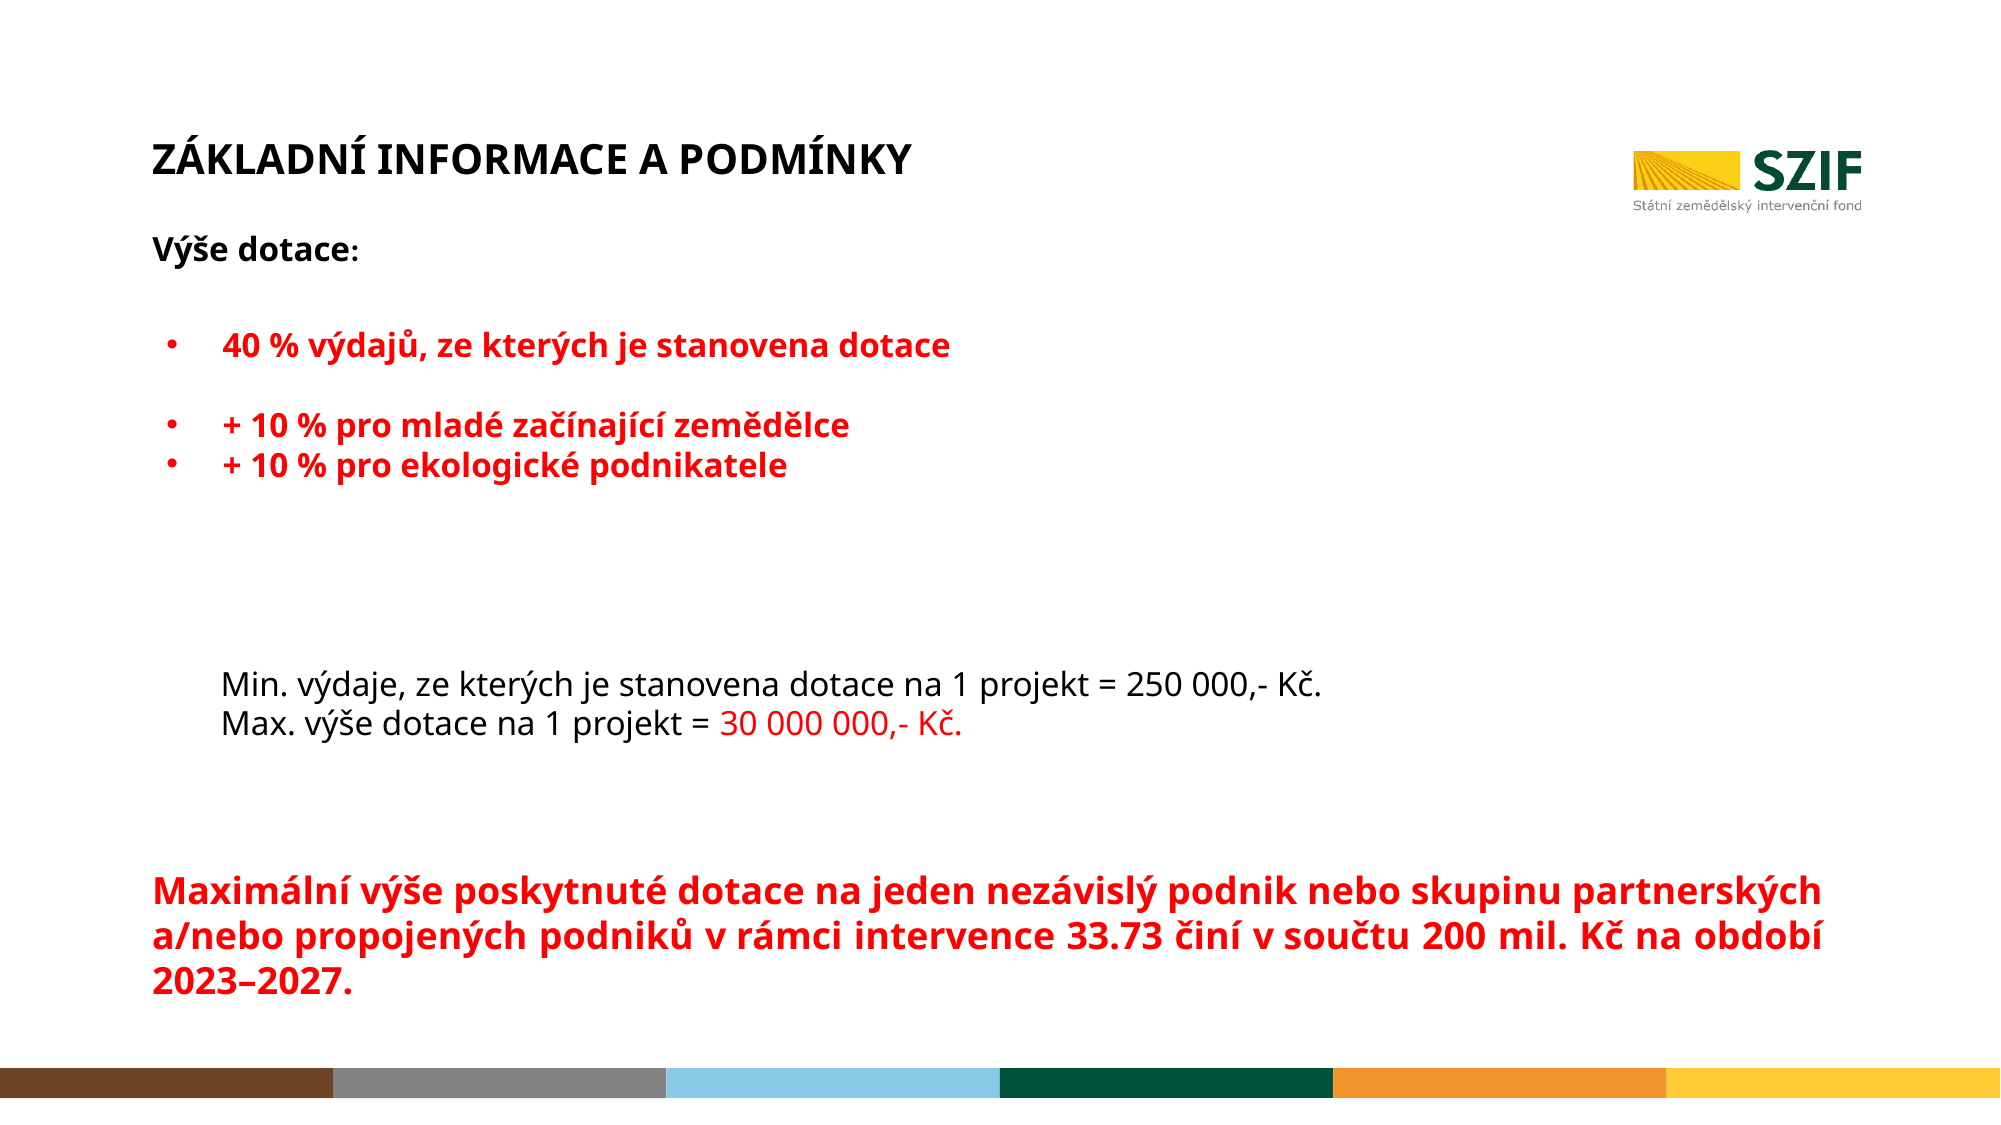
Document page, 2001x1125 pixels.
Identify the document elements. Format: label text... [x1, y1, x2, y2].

picture [1632, 149, 1863, 214]
title ZÁKLADNÍ INFORMACE A PODMÍNKY [137, 135, 1571, 220]
text_box 40 % výdajů, ze kterých je stanovena dotace + 10 % pro mladé začínající zemědělce + 10 % pro ekologické podnikatele [151, 316, 1152, 491]
text_box Maximální výše poskytnuté dotace na jeden nezávislý podnik nebo skupinu partnerských a/nebo propojených podniků v rámci intervence 33.73 činí v součtu 200 mil. Kč na období 2023–2027. [137, 859, 1840, 1009]
text_box Min. výdaje, ze kterých je stanovena dotace na 1 projekt = 250 000,- Kč. Max. výše dotace na 1 projekt = 30 000 000,- Kč. [205, 655, 1340, 750]
text_box Výše dotace: [137, 220, 1692, 276]
